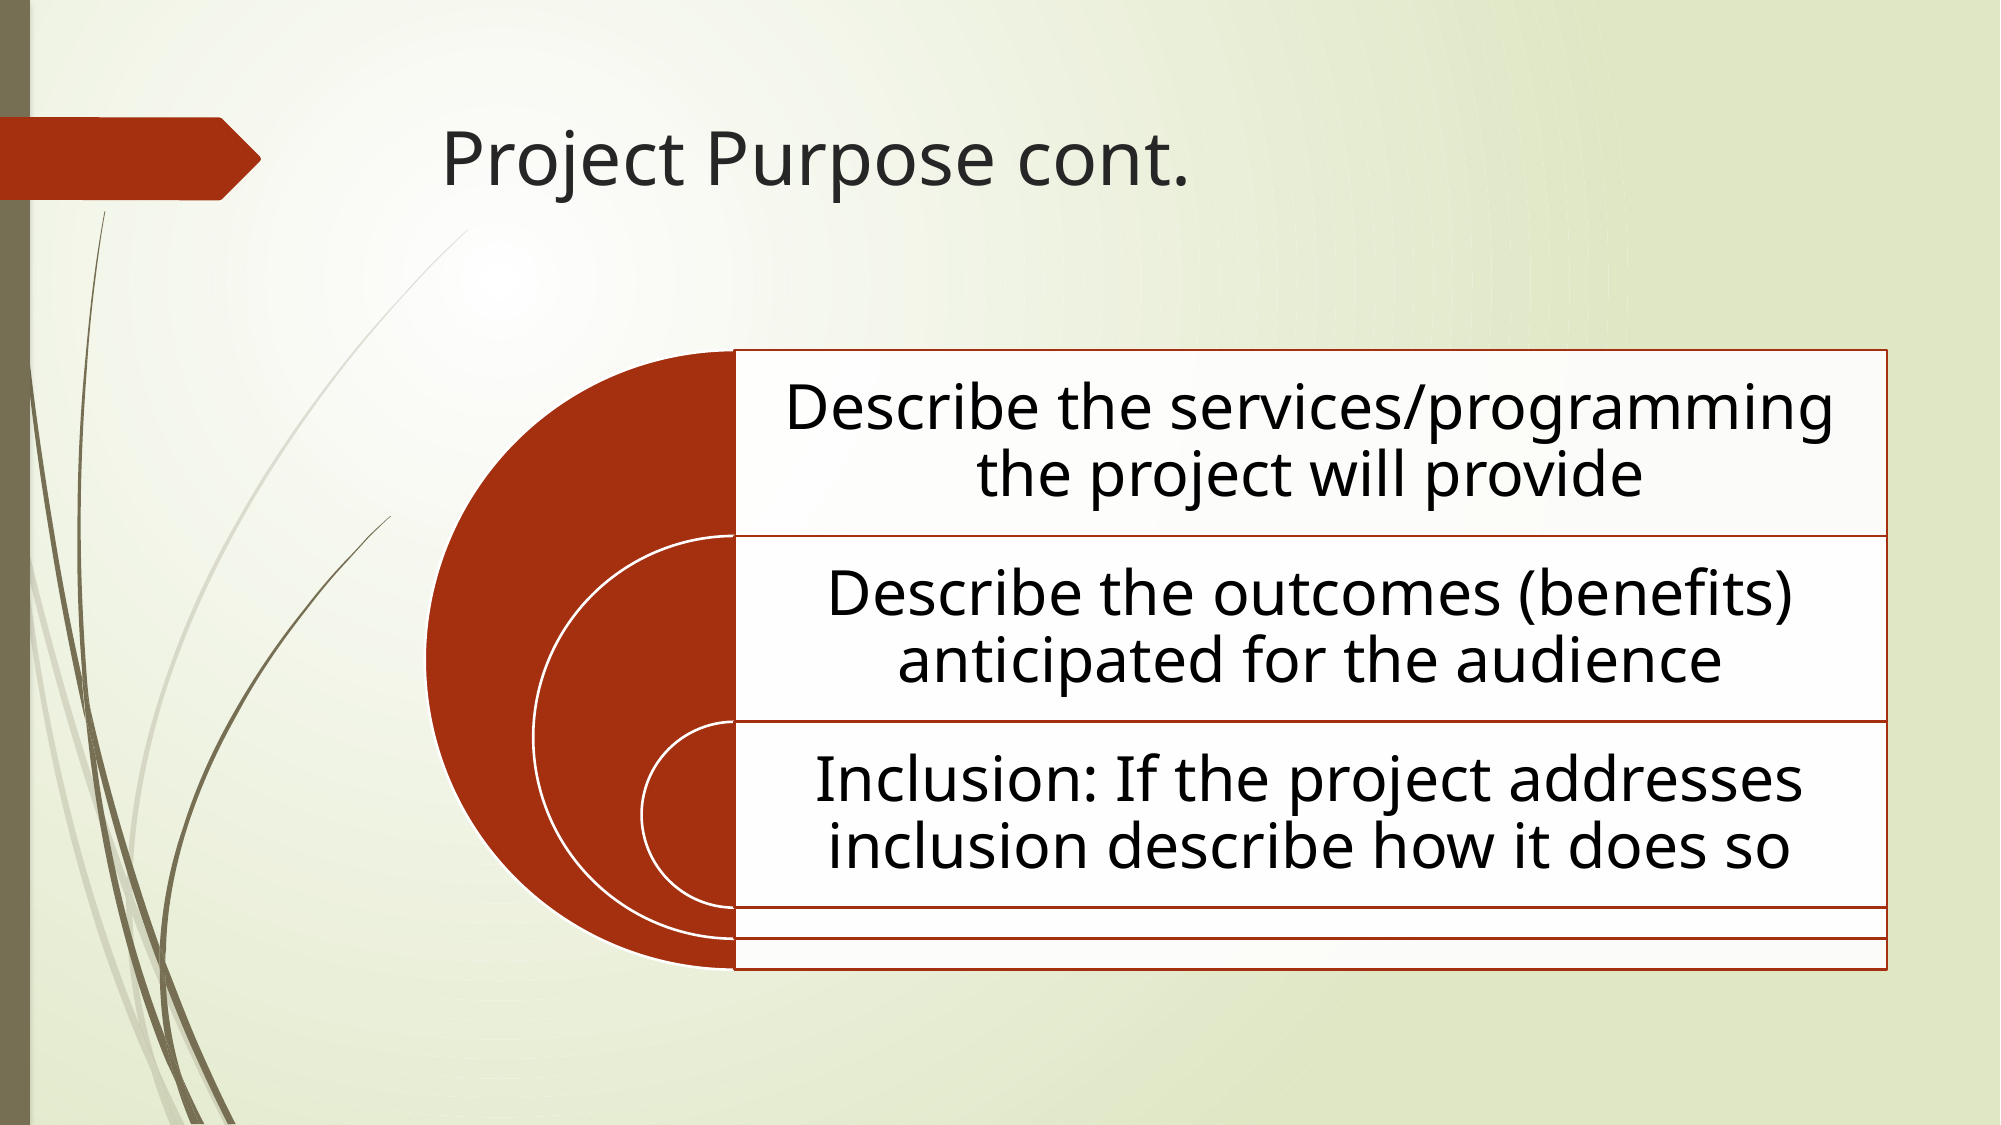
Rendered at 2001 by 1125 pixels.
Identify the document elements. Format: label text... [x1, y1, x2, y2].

title Project Purpose cont. [425, 102, 1888, 313]
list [424, 349, 1888, 970]
